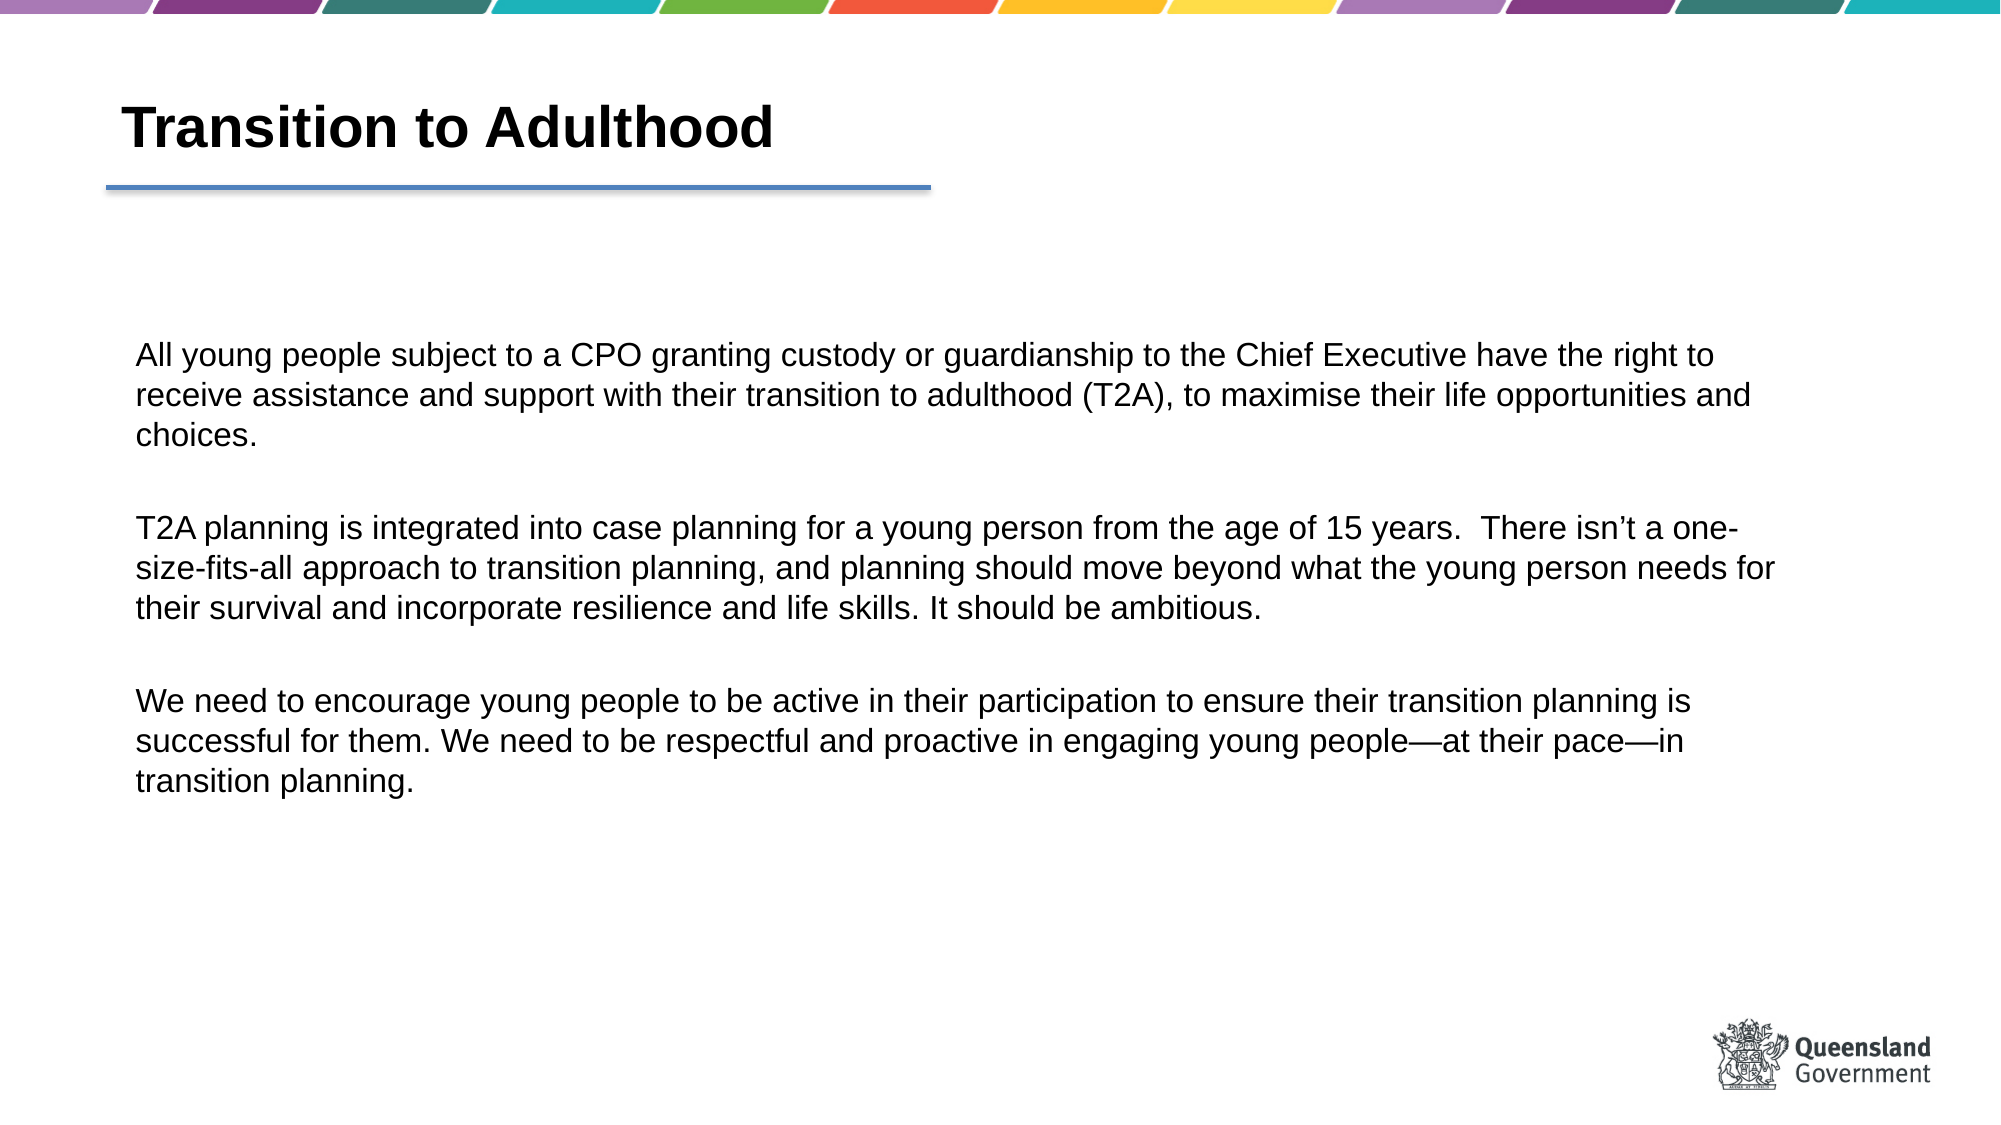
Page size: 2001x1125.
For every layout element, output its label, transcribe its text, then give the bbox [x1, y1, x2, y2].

title Transition to Adulthood [106, 67, 822, 180]
list All young people subject to a CPO granting custody or guardianship to the Chief Executive have the right to receive assistance and support with their transition to adulthood (T2A), to maximise their life opportunities and choices. T2A planning is integrated into case planning for a young person from the age of 15 years. There isn’t a one-size-fits-all approach to transition planning, and planning should move beyond what the young person needs for their survival and incorporate resilience and life skills. It should be ambitious. We need to encourage young people to be active in their participation to ensure their transition planning is successful for them. We need to be respectful and proactive in engaging young people—at their pace—in transition planning. [120, 325, 1807, 851]
picture [0, 0, 2001, 1125]
